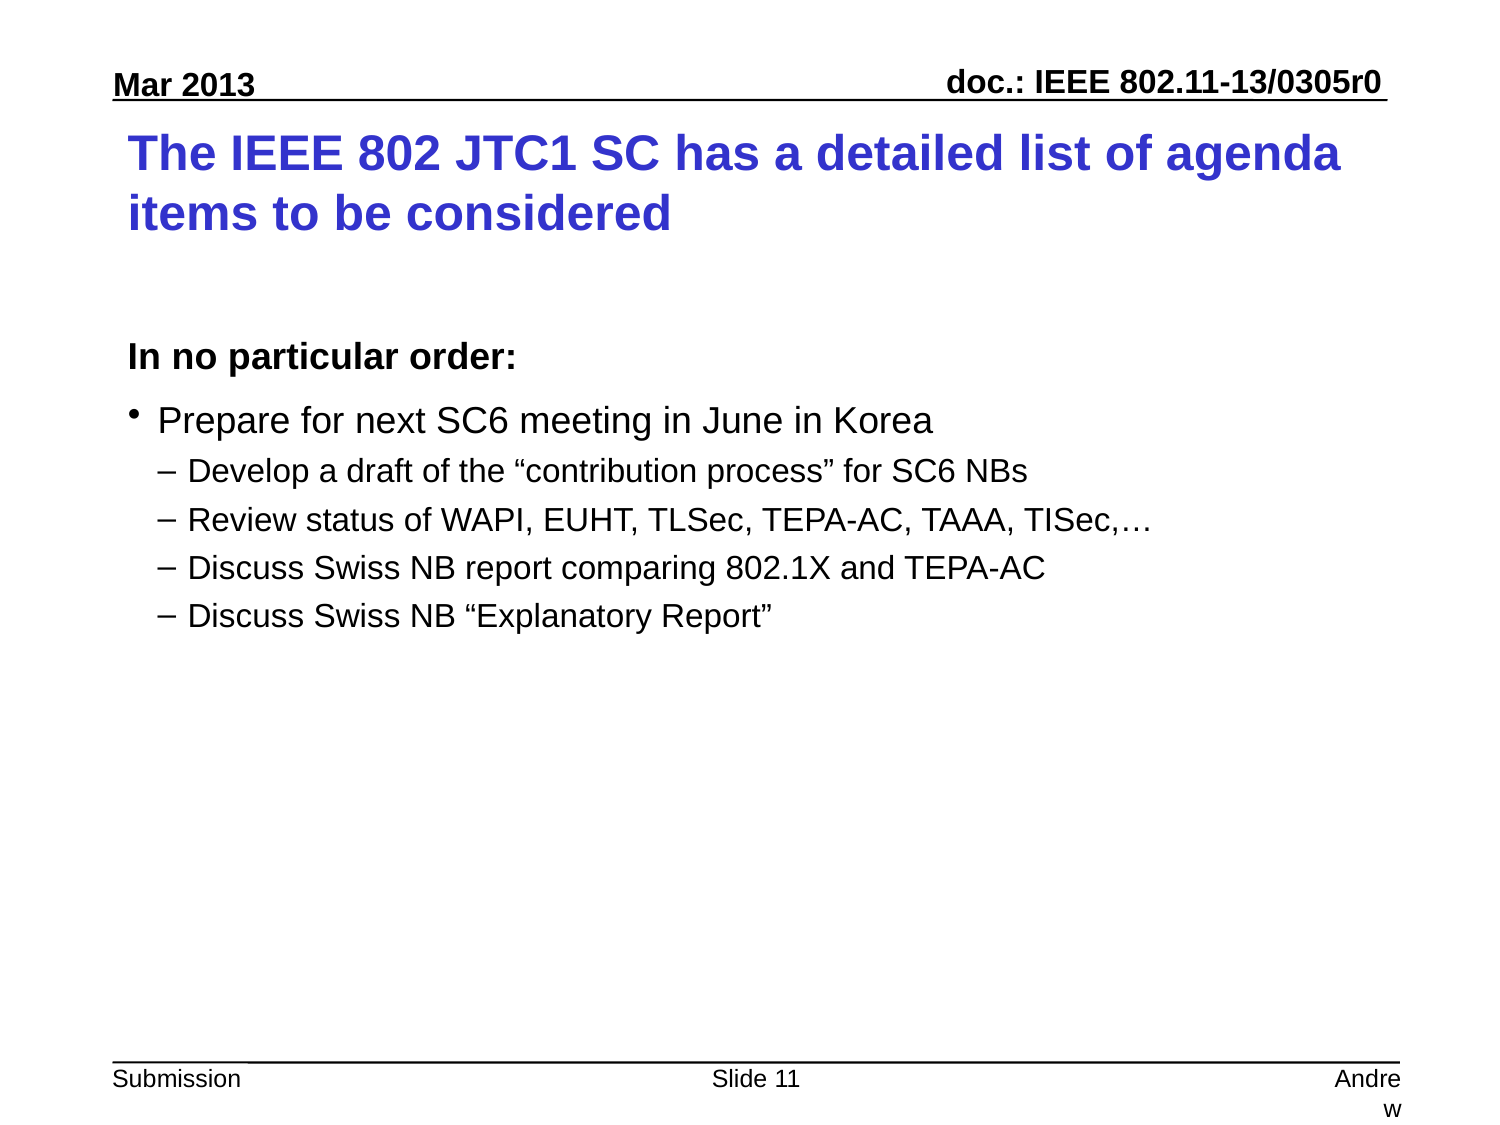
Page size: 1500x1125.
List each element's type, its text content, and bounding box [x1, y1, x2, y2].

footer Andrew Myles, Cisco [1320, 1061, 1402, 1093]
slide_number Slide 11 [709, 1061, 803, 1093]
title The IEEE 802 JTC1 SC has a detailed list of agenda items to be considered [112, 112, 1388, 288]
list In no particular order: Prepare for next SC6 meeting in June in Korea Develop a draft of the “contribution process” for SC6 NBs Review status of WAPI, EUHT, TLSec, TEPA-AC, TAAA, TISec,… Discuss Swiss NB report comparing 802.1X and TEPA-AC Discuss Swiss NB “Explanatory Report” [112, 324, 1388, 1000]
